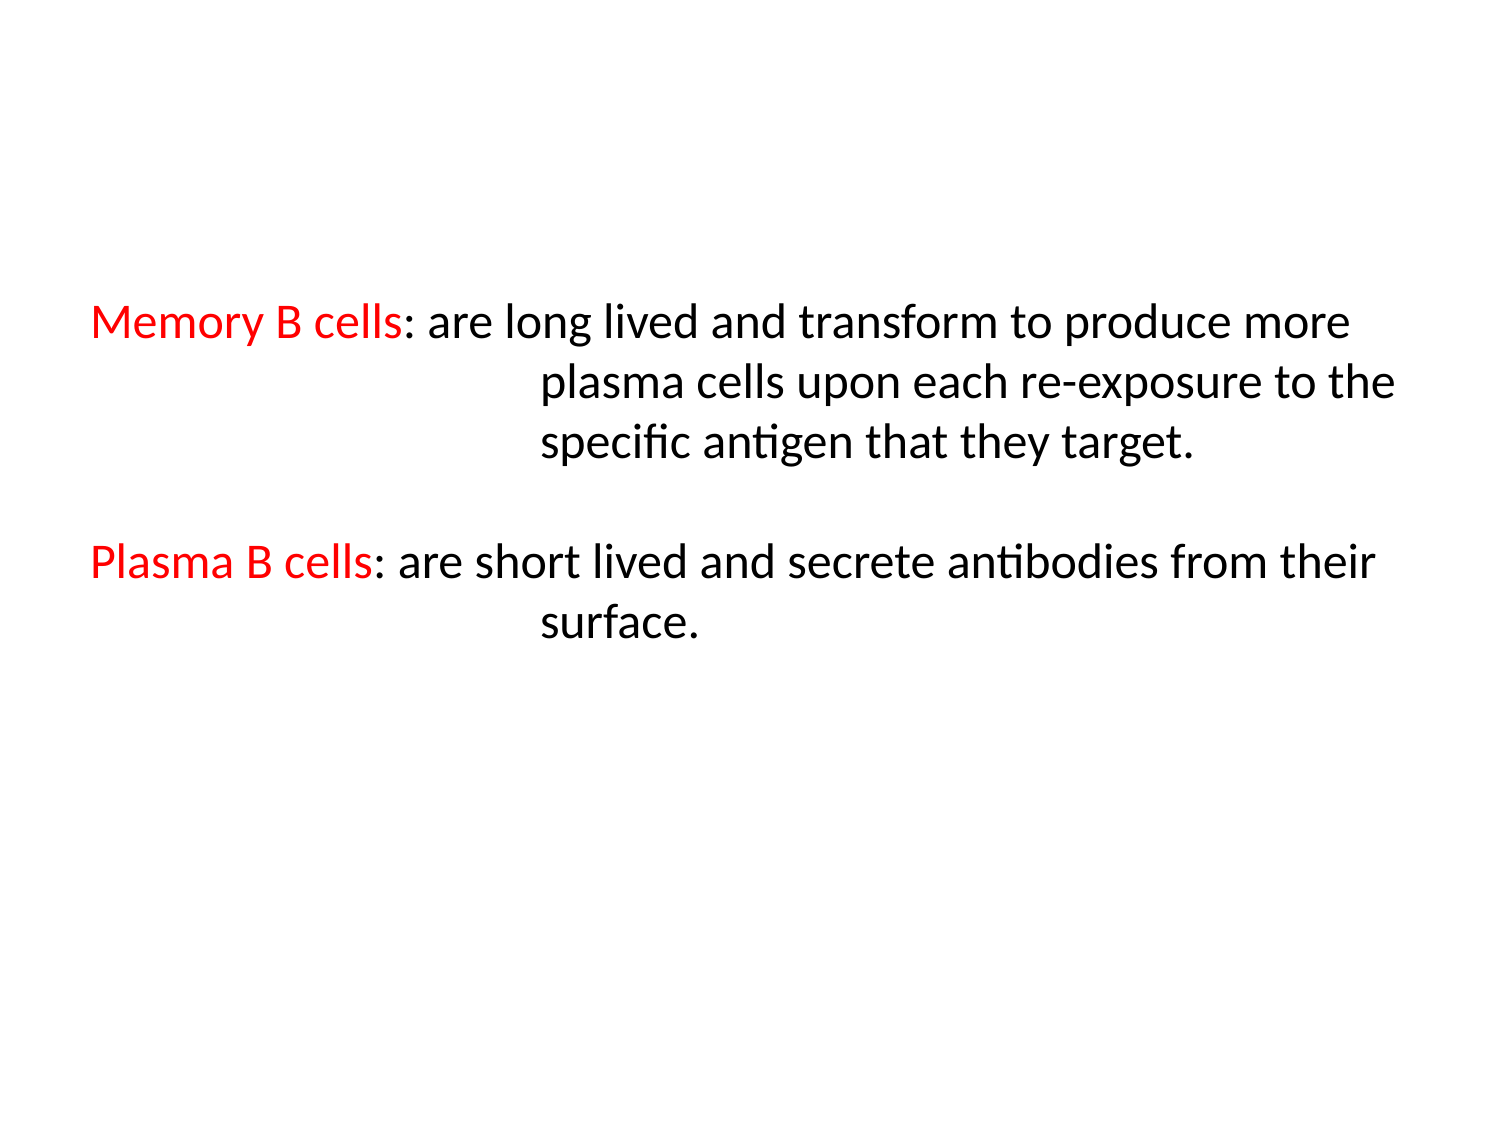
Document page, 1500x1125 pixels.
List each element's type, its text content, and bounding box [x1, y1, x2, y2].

title Memory B cells: are long lived and transform to produce more plasma cells upon each re-exposure to the specific antigen that they target. Plasma B cells: are short lived and secrete antibodies from their surface. [75, 45, 1425, 1013]
